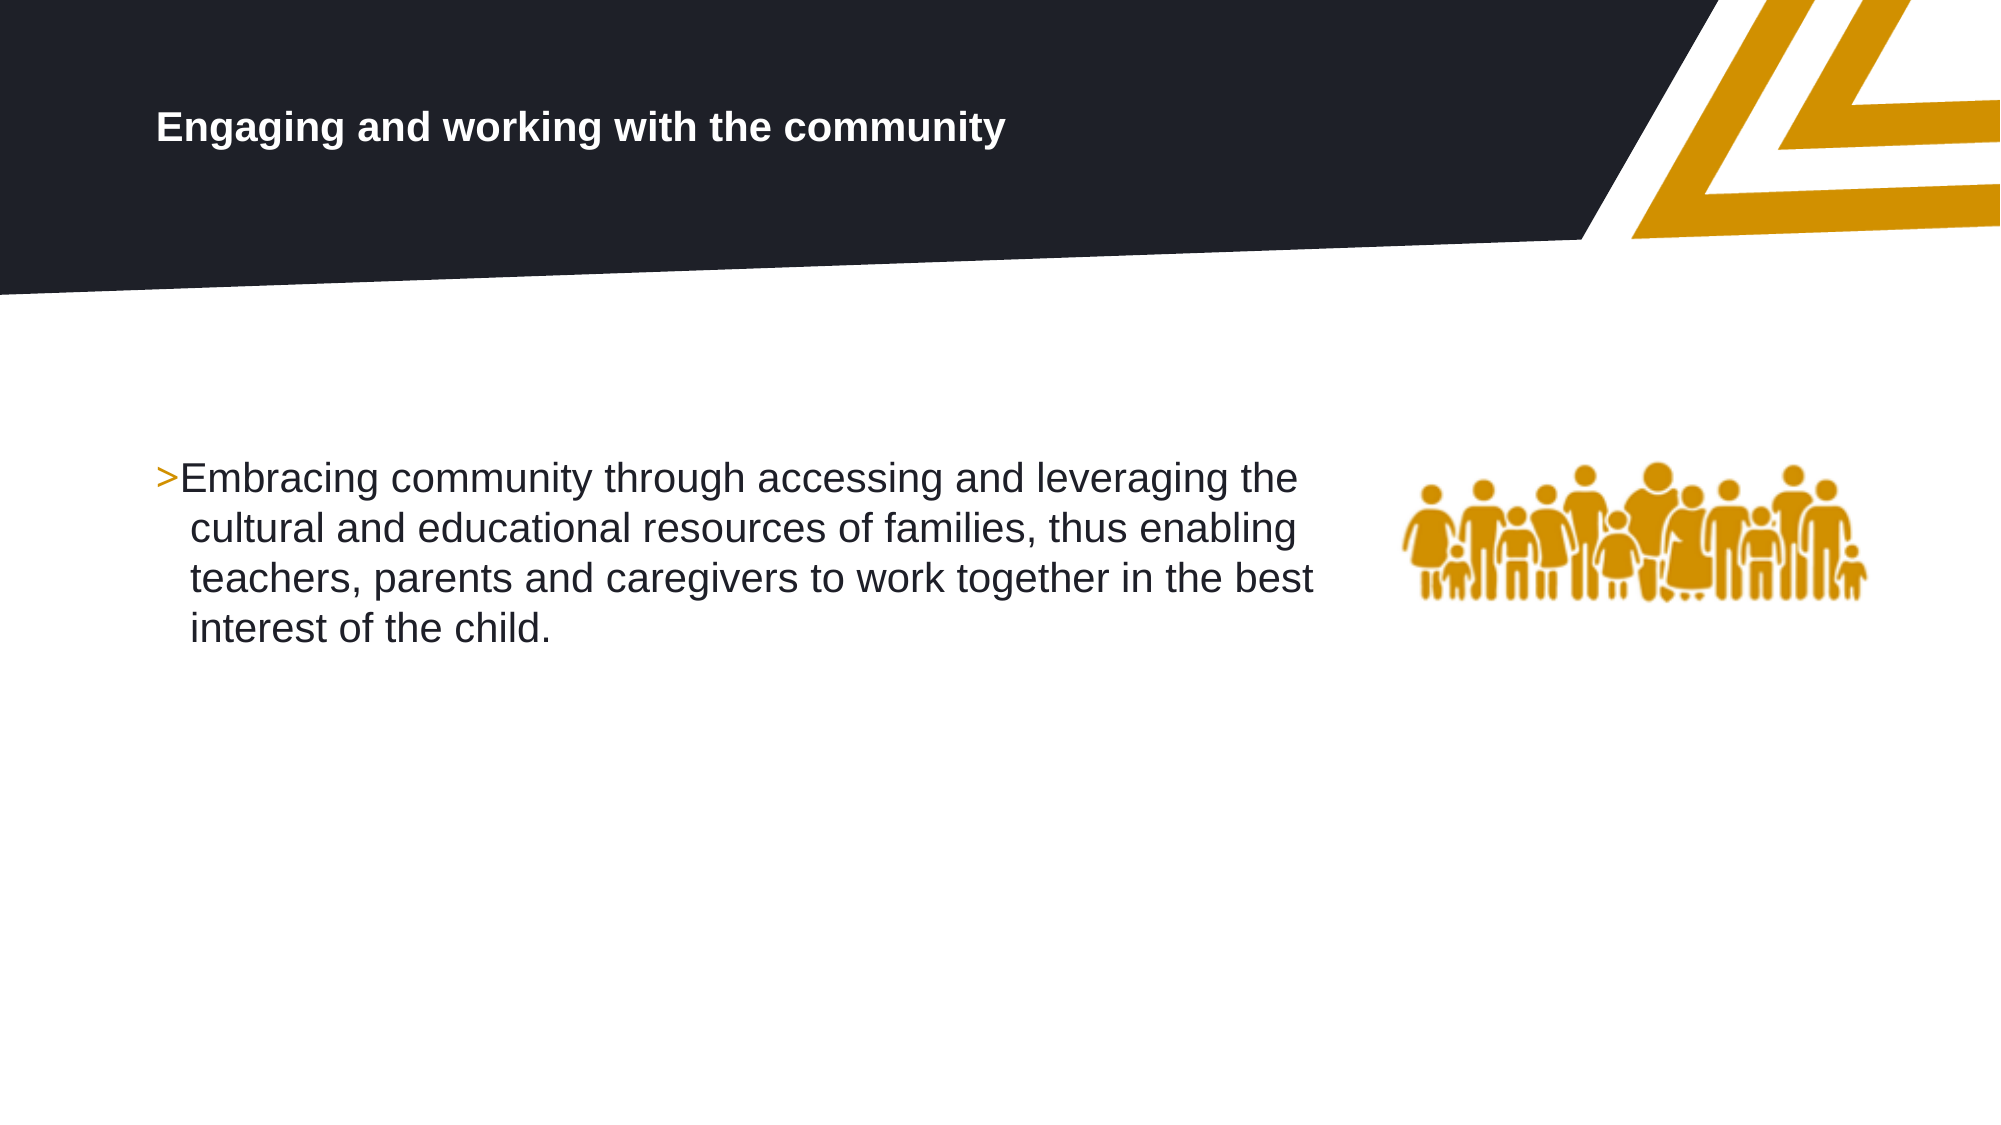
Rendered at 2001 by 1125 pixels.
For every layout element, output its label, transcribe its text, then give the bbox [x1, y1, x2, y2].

picture [1550, 0, 2000, 273]
title Engaging and working with the community [140, 88, 1125, 170]
picture [1373, 369, 1906, 676]
list Embracing community through accessing and leveraging the cultural and educational resources of families, thus enabling teachers, parents and caregivers to work together in the best interest of the child. ​ [140, 443, 1421, 780]
